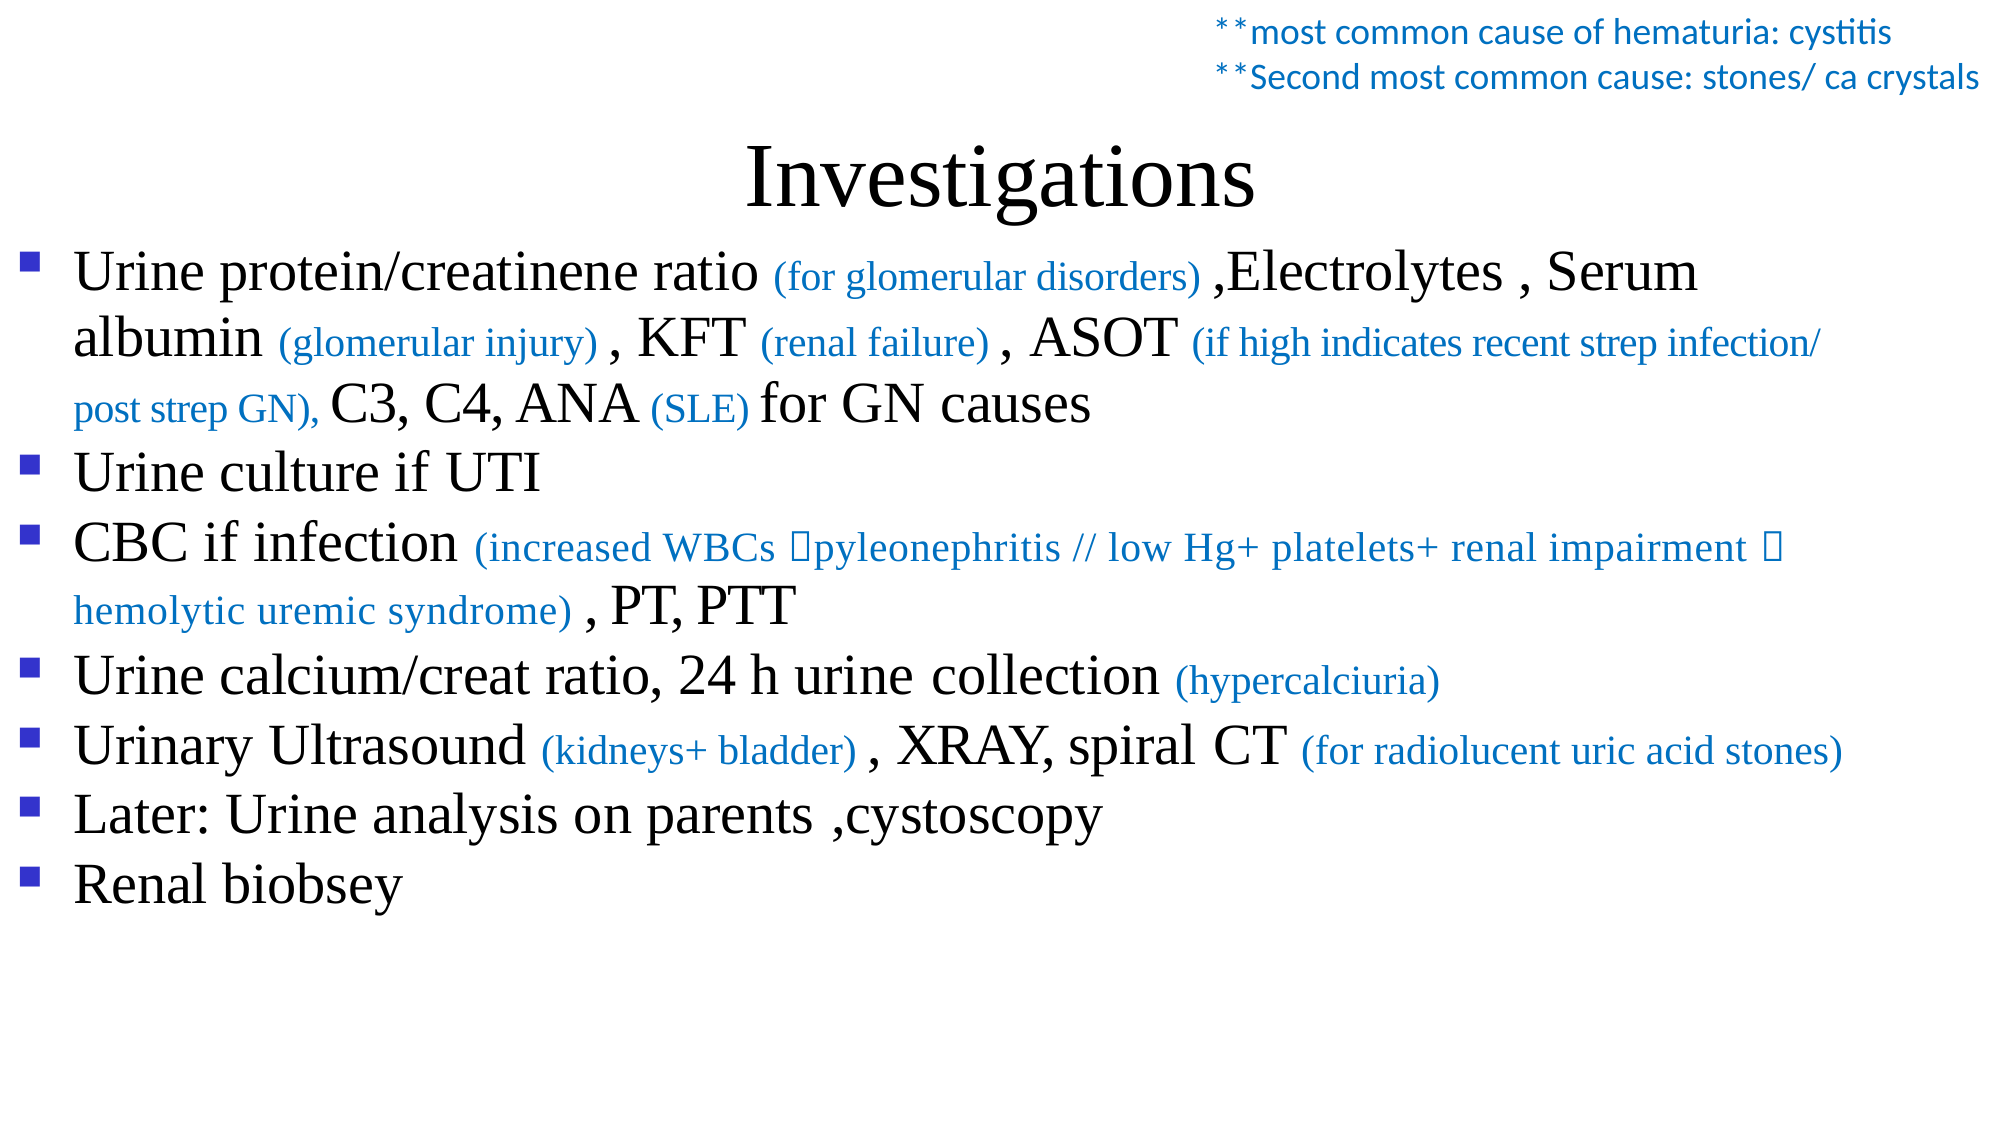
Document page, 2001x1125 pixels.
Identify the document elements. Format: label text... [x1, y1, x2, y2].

text_box **most common cause of hematuria: cystitis **Second most common cause: stones/ ca crystals [1197, 0, 1996, 150]
title Investigations [137, 73, 1863, 227]
list Urine protein/creatinene ratio (for glomerular disorders) ,Electrolytes , Serum albumin (glomerular injury) , KFT (renal failure) , ASOT (if high indicates recent strep infection/ post strep GN), C3, C4, ANA (SLE) for GN causes Urine culture if UTI CBC if infection (increased WBCs pyleonephritis // low Hg+ platelets+ renal impairment  hemolytic uremic syndrome) , PT, PTT Urine calcium/creat ratio, 24 h urine collection (hypercalciuria) Urinary Ultrasound (kidneys+ bladder) , XRAY, spiral CT (for radiolucent uric acid stones) Later: Urine analysis on parents ,cystoscopy Renal biobsey [0, 227, 1863, 942]
